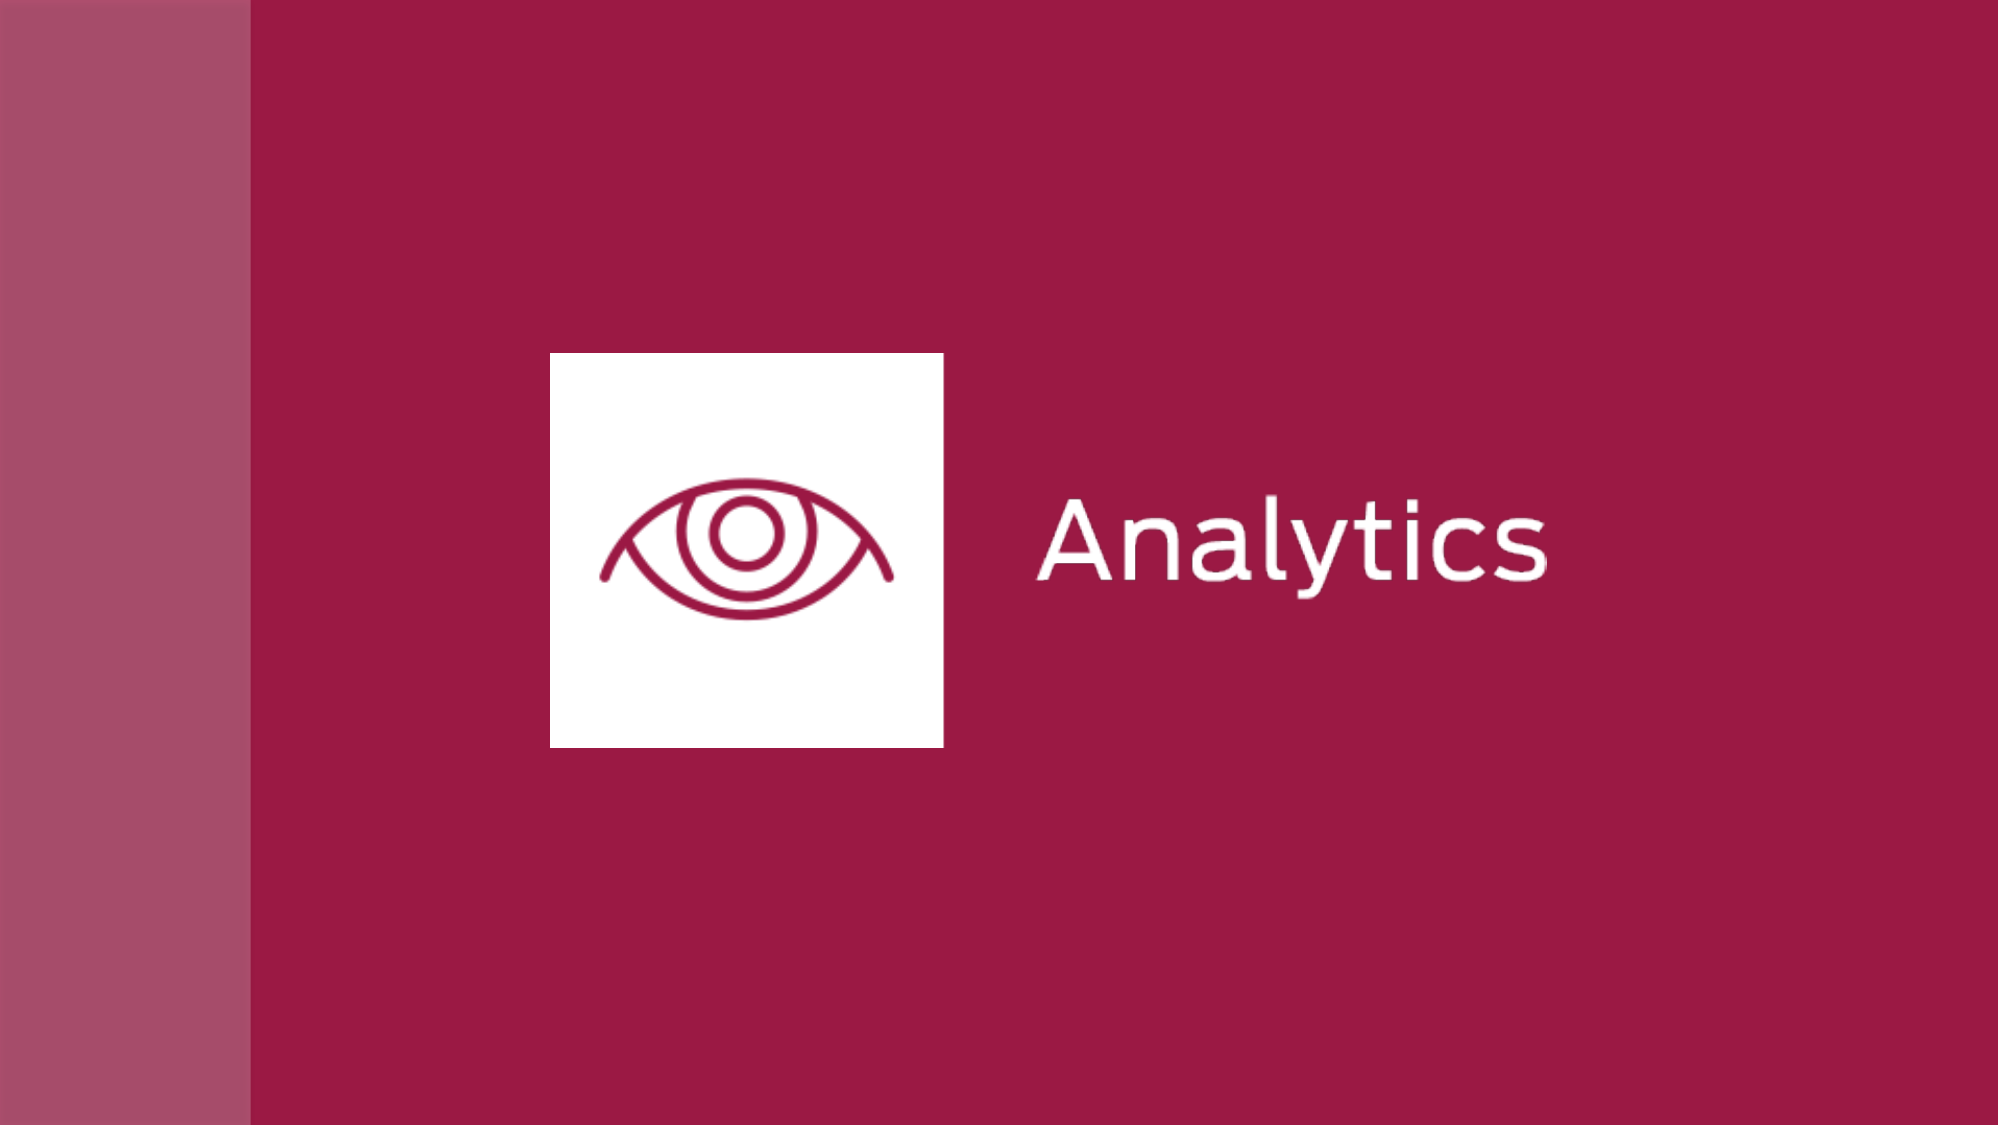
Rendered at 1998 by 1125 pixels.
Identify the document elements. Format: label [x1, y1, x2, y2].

picture [550, 353, 1547, 748]
